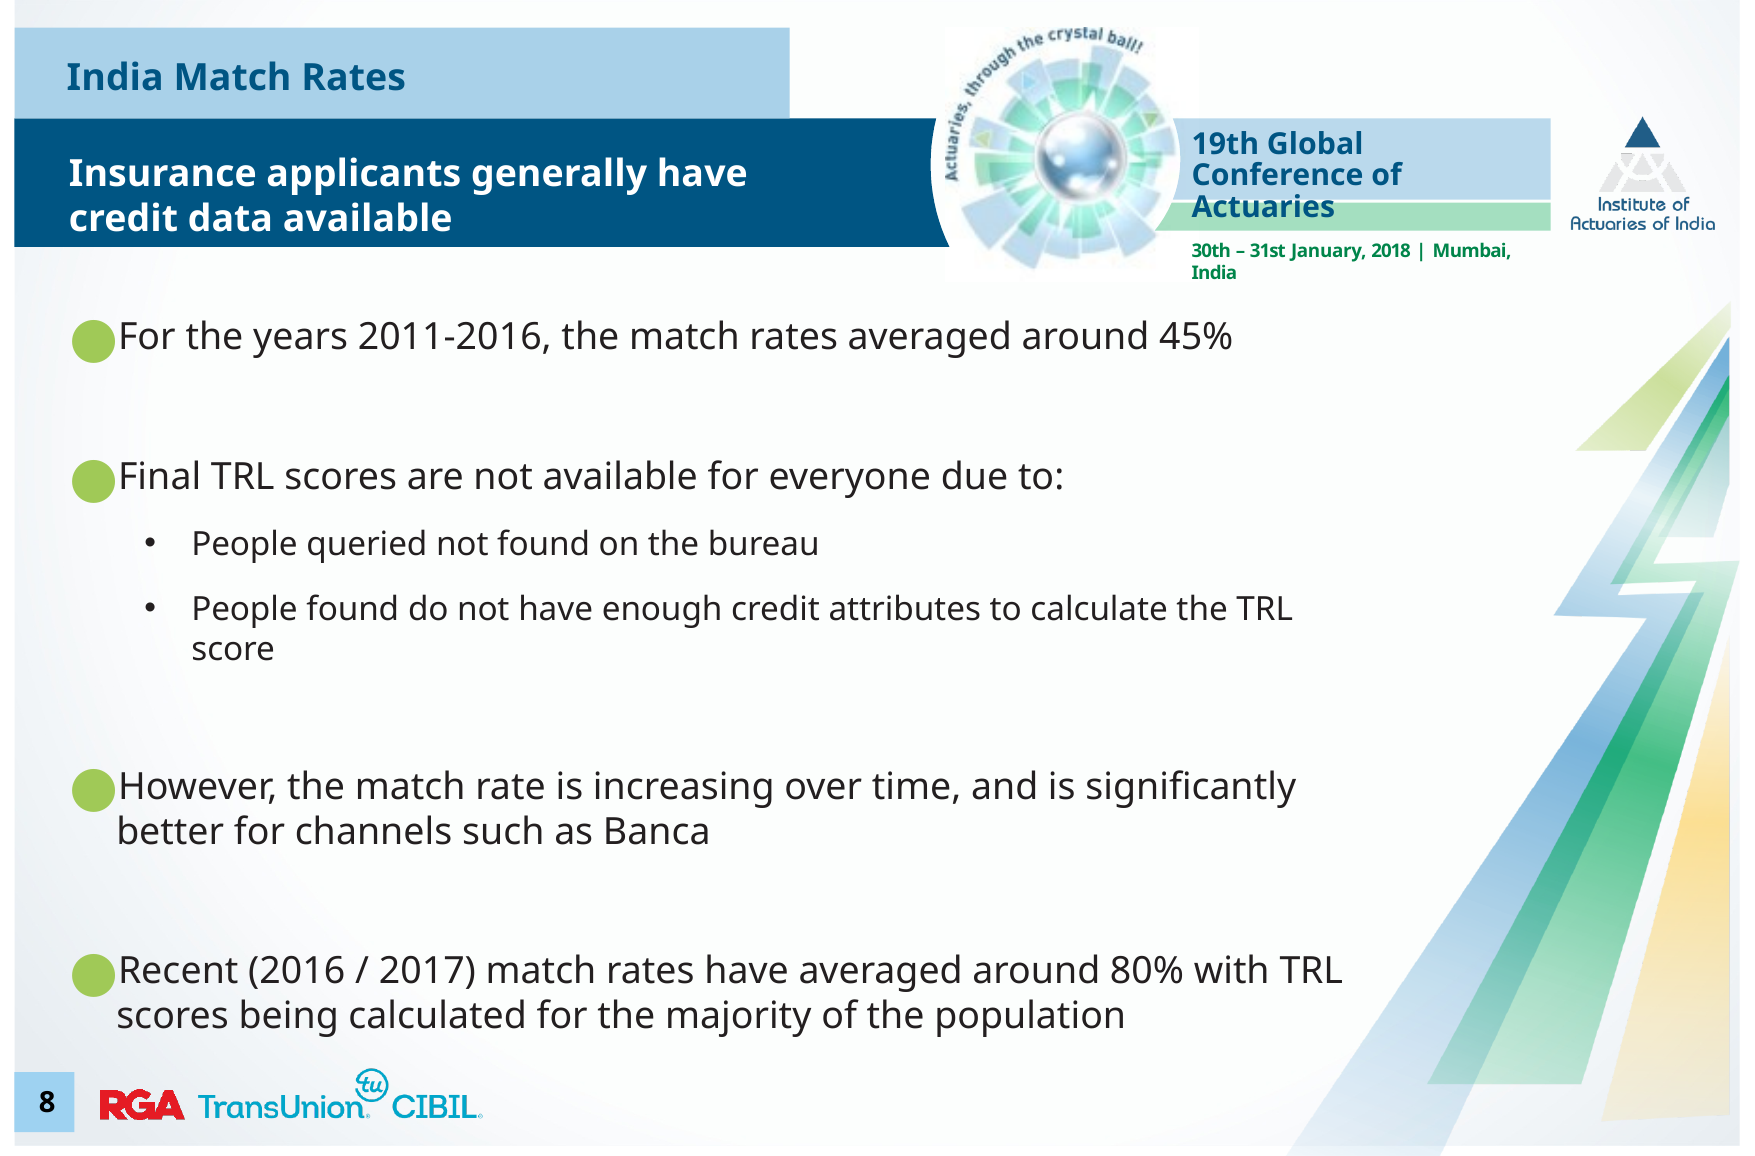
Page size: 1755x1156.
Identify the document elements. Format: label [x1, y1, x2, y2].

text_box [944, 27, 1715, 282]
picture [14, 0, 1740, 1156]
